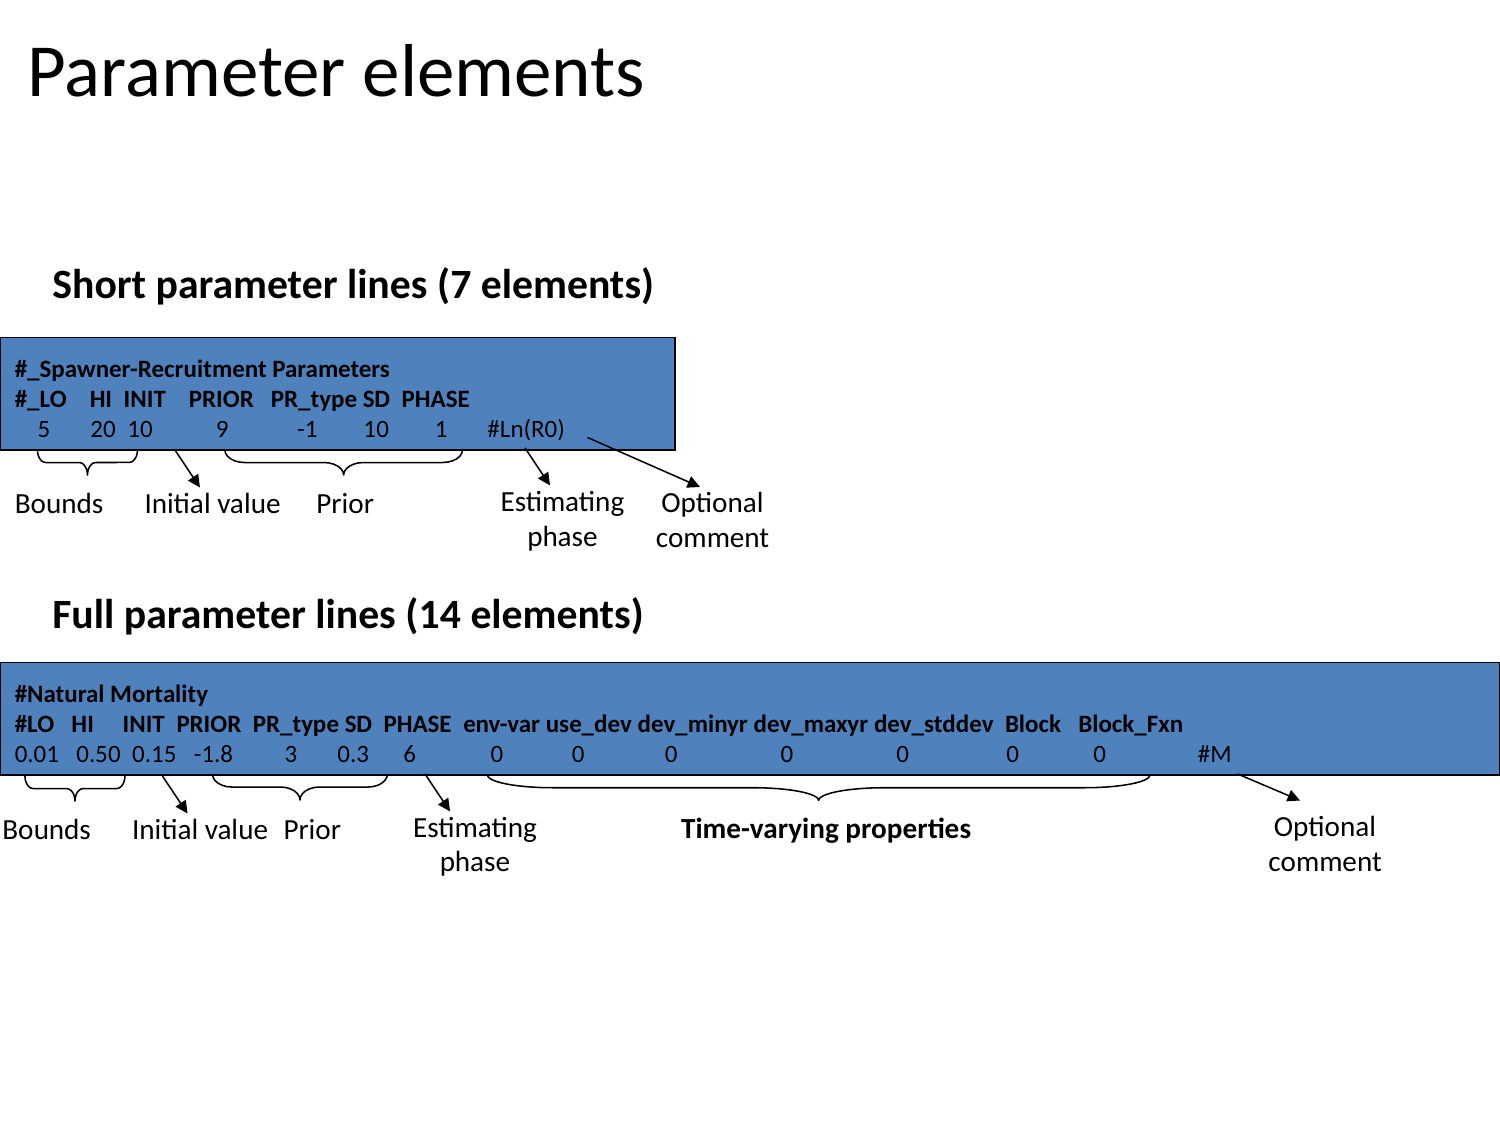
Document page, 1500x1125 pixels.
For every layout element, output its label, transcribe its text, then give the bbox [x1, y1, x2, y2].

text_box [0, 662, 1500, 670]
text_box Initial value [112, 802, 288, 853]
text_box Estimating phase [387, 800, 563, 886]
text_box #_Spawner-Recruitment Parameters #_LO HI INIT PRIOR PR_type SD PHASE 5 20 10 9 -1 10 1 #Ln(R0) [0, 345, 1150, 450]
text_box [487, 774, 1150, 801]
text_box [0, 337, 675, 345]
text_box Bounds [0, 803, 112, 853]
text_box [224, 450, 463, 475]
text_box #Natural Mortality #LO HI INIT PRIOR PR_type SD PHASE env-var use_dev dev_minyr dev_maxyr dev_stddev Block Block_Fxn 0.01 0.50 0.15 -1.8 3 0.3 6 0 0 0 0 0 0 0 #M [0, 670, 1500, 775]
text_box Bounds [0, 477, 125, 527]
text_box Prior [300, 476, 433, 527]
text_box [212, 773, 388, 801]
text_box Time-varying properties [575, 801, 1078, 852]
text_box Short parameter lines (7 elements) [37, 249, 863, 315]
text_box Estimating phase [474, 474, 650, 560]
text_box Optional comment [1237, 799, 1413, 885]
text_box Full parameter lines (14 elements) [37, 579, 825, 645]
text_box Prior [288, 802, 387, 853]
text_box Initial value [125, 476, 300, 527]
text_box Optional comment [624, 475, 800, 561]
title Parameter elements [12, 0, 1475, 133]
text_box [1237, 773, 1299, 799]
text_box [37, 450, 138, 476]
text_box [24, 776, 125, 802]
